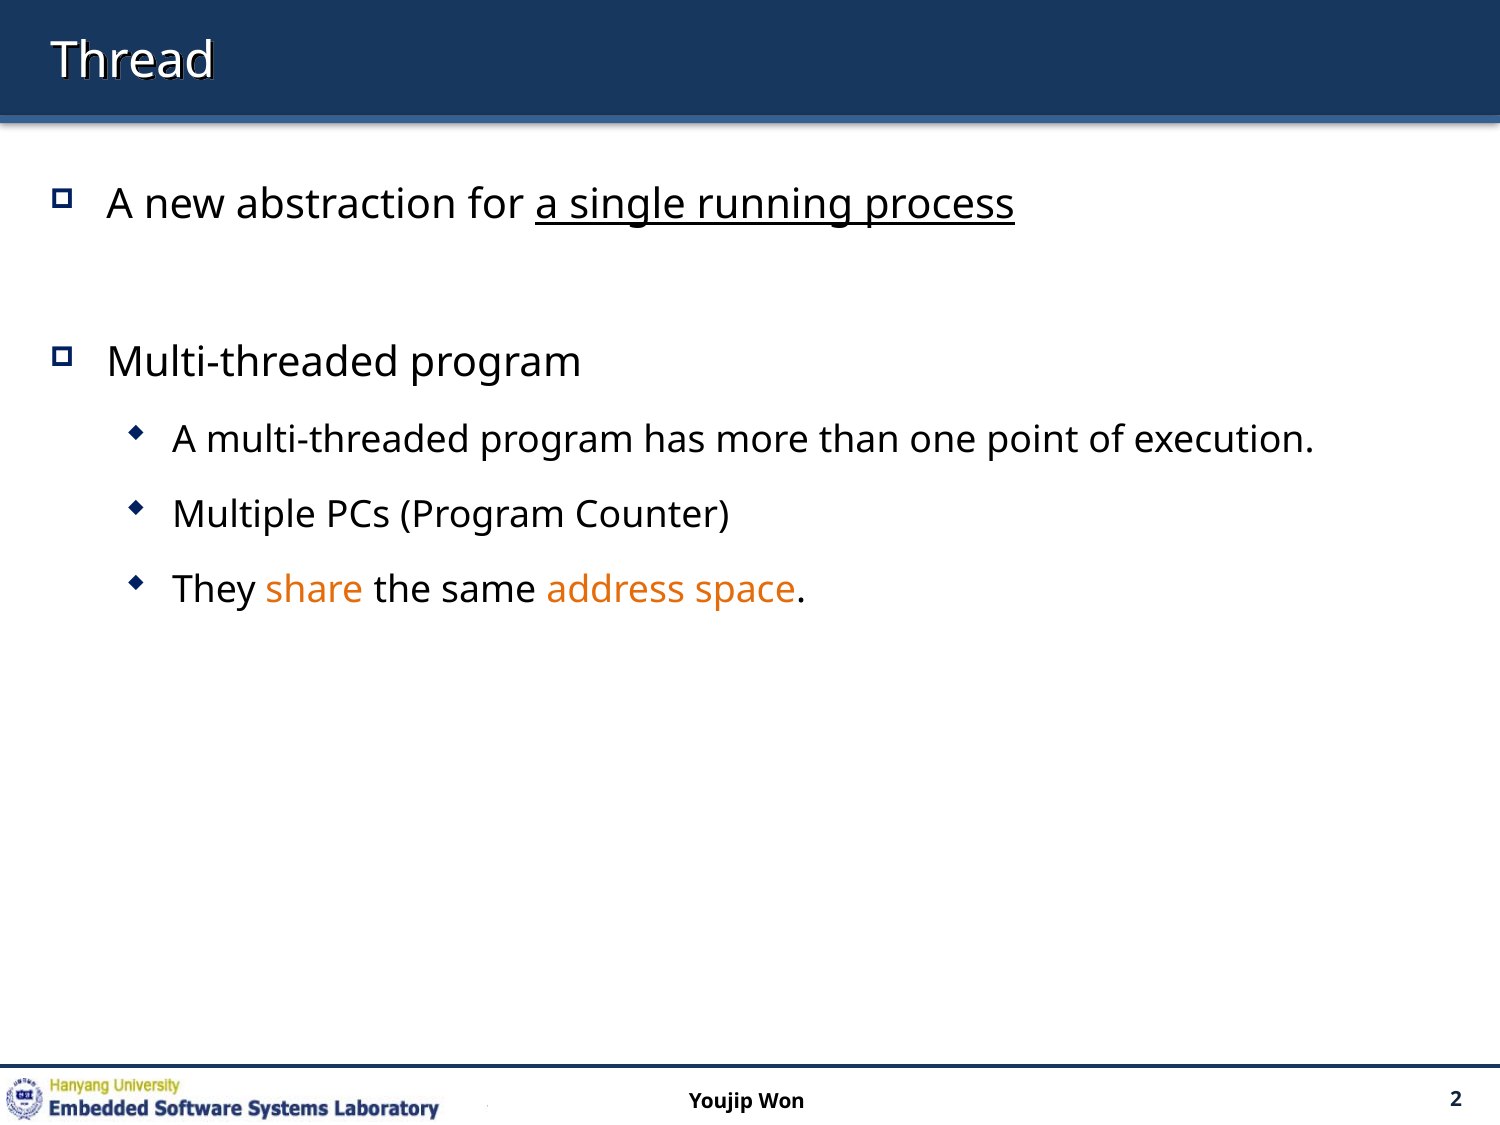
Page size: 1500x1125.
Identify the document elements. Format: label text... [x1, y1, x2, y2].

picture [6, 1078, 488, 1122]
slide_number 2 [1306, 1081, 1483, 1118]
footer Youjip Won [497, 1079, 997, 1117]
title Thread [34, 8, 1477, 106]
list A new abstraction for a single running process Multi-threaded program A multi-threaded program has more than one point of execution. Multiple PCs (Program Counter) They share the same address space. [34, 144, 1477, 1048]
